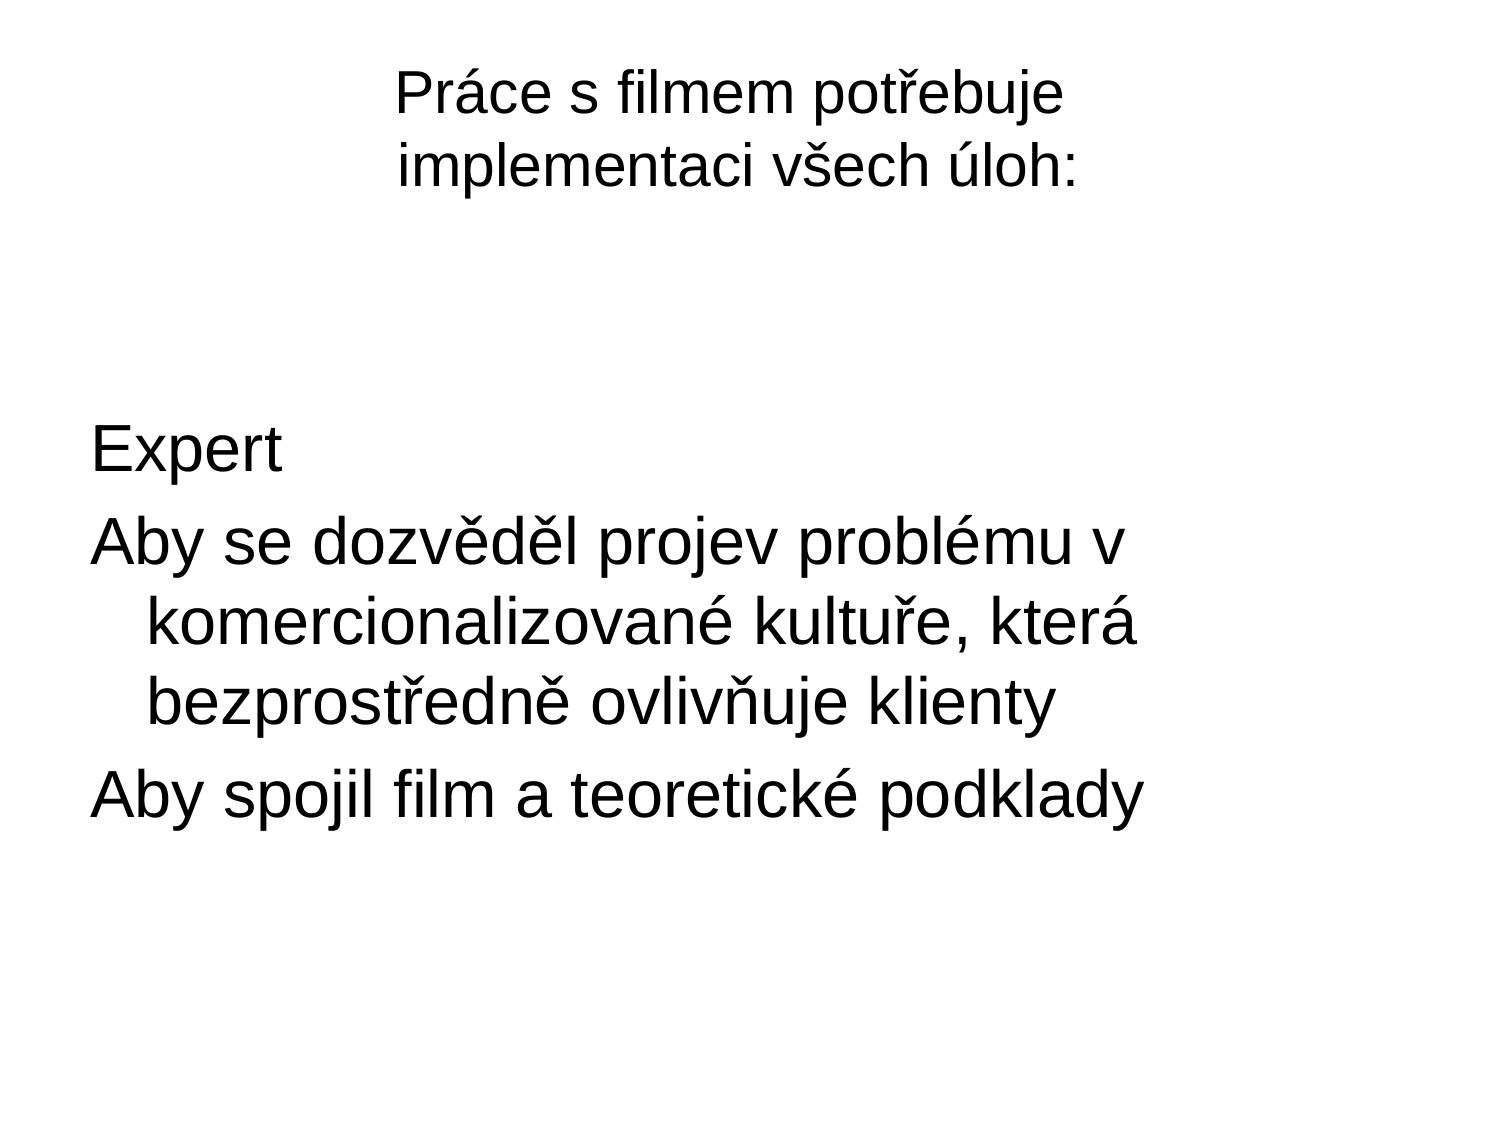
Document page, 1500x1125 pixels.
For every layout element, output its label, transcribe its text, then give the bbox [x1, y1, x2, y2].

list Expert Aby se dozvěděl projev problému v komercionalizované kultuře, která bezprostředně ovlivňuje klienty Aby spojil film a teoretické podklady [75, 397, 1425, 1005]
title Práce s filmem potřebuje implementaci všech úloh: [53, 45, 1425, 279]
